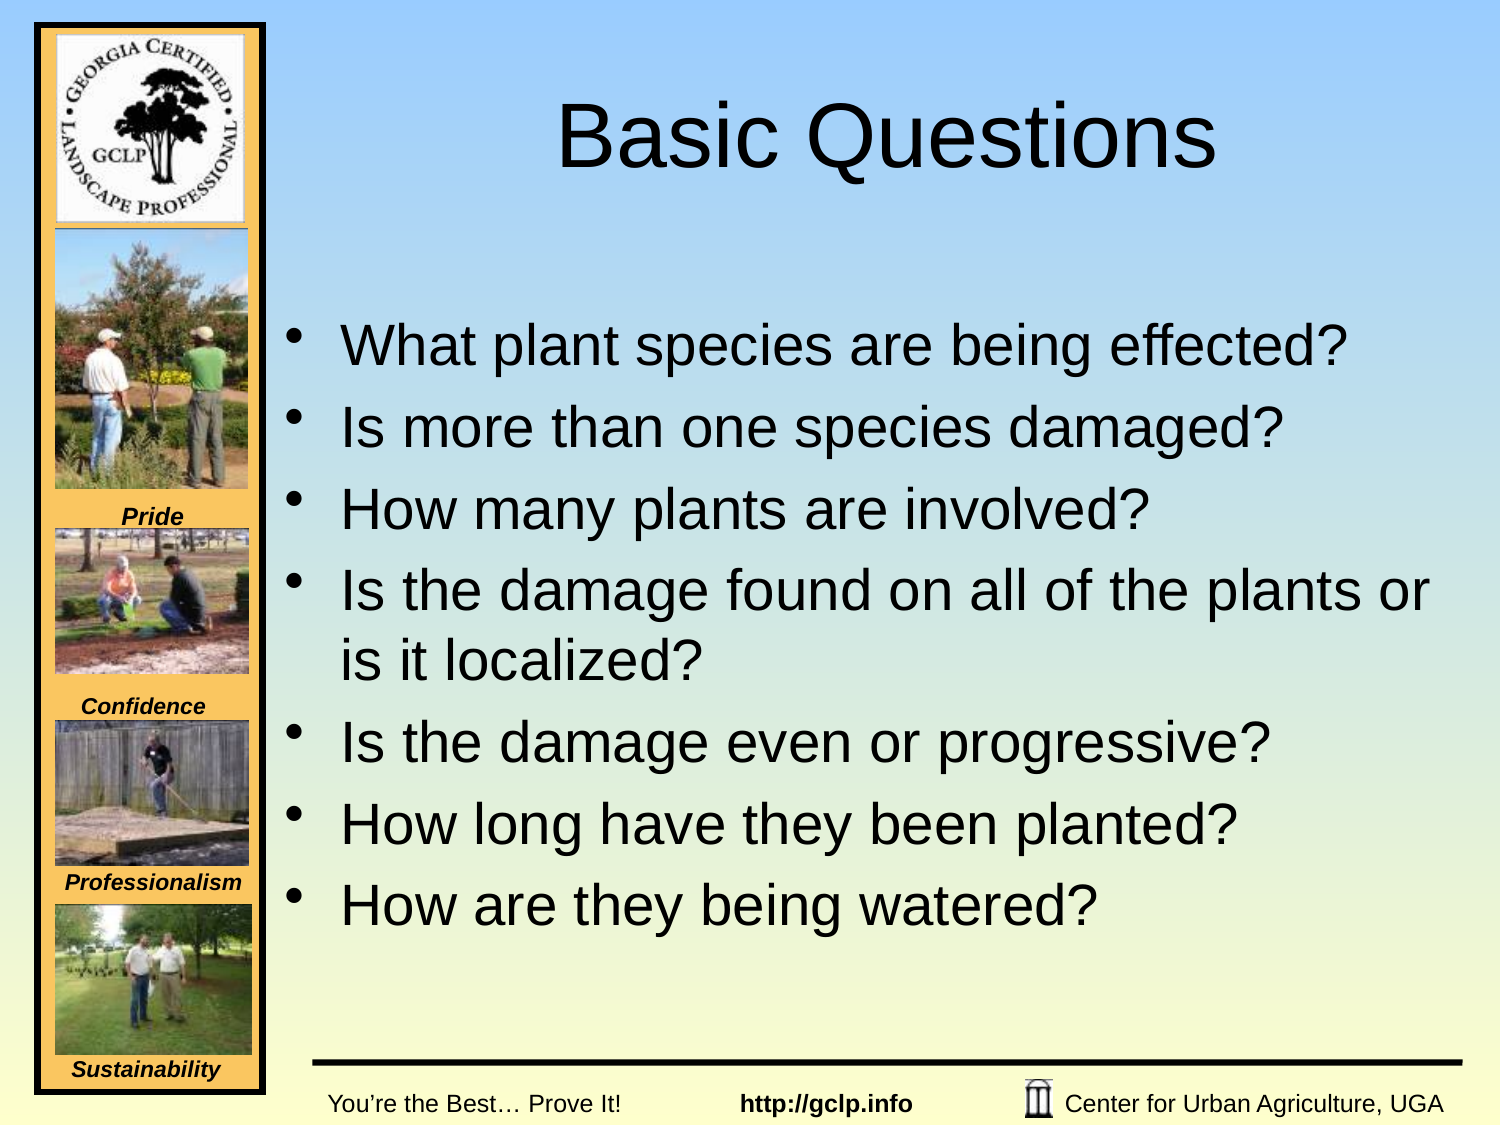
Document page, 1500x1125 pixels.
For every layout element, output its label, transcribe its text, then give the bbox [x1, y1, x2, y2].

picture [56, 34, 245, 223]
picture [55, 528, 249, 674]
picture [1025, 1079, 1053, 1118]
picture [55, 904, 252, 1055]
list What plant species are being effected? Is more than one species damaged? How many plants are involved? Is the damage found on all of the plants or is it localized? Is the damage even or progressive? How long have they been planted? How are they being watered? [269, 299, 1475, 975]
title Basic Questions [312, 37, 1463, 225]
picture [55, 720, 249, 866]
picture [55, 228, 248, 489]
